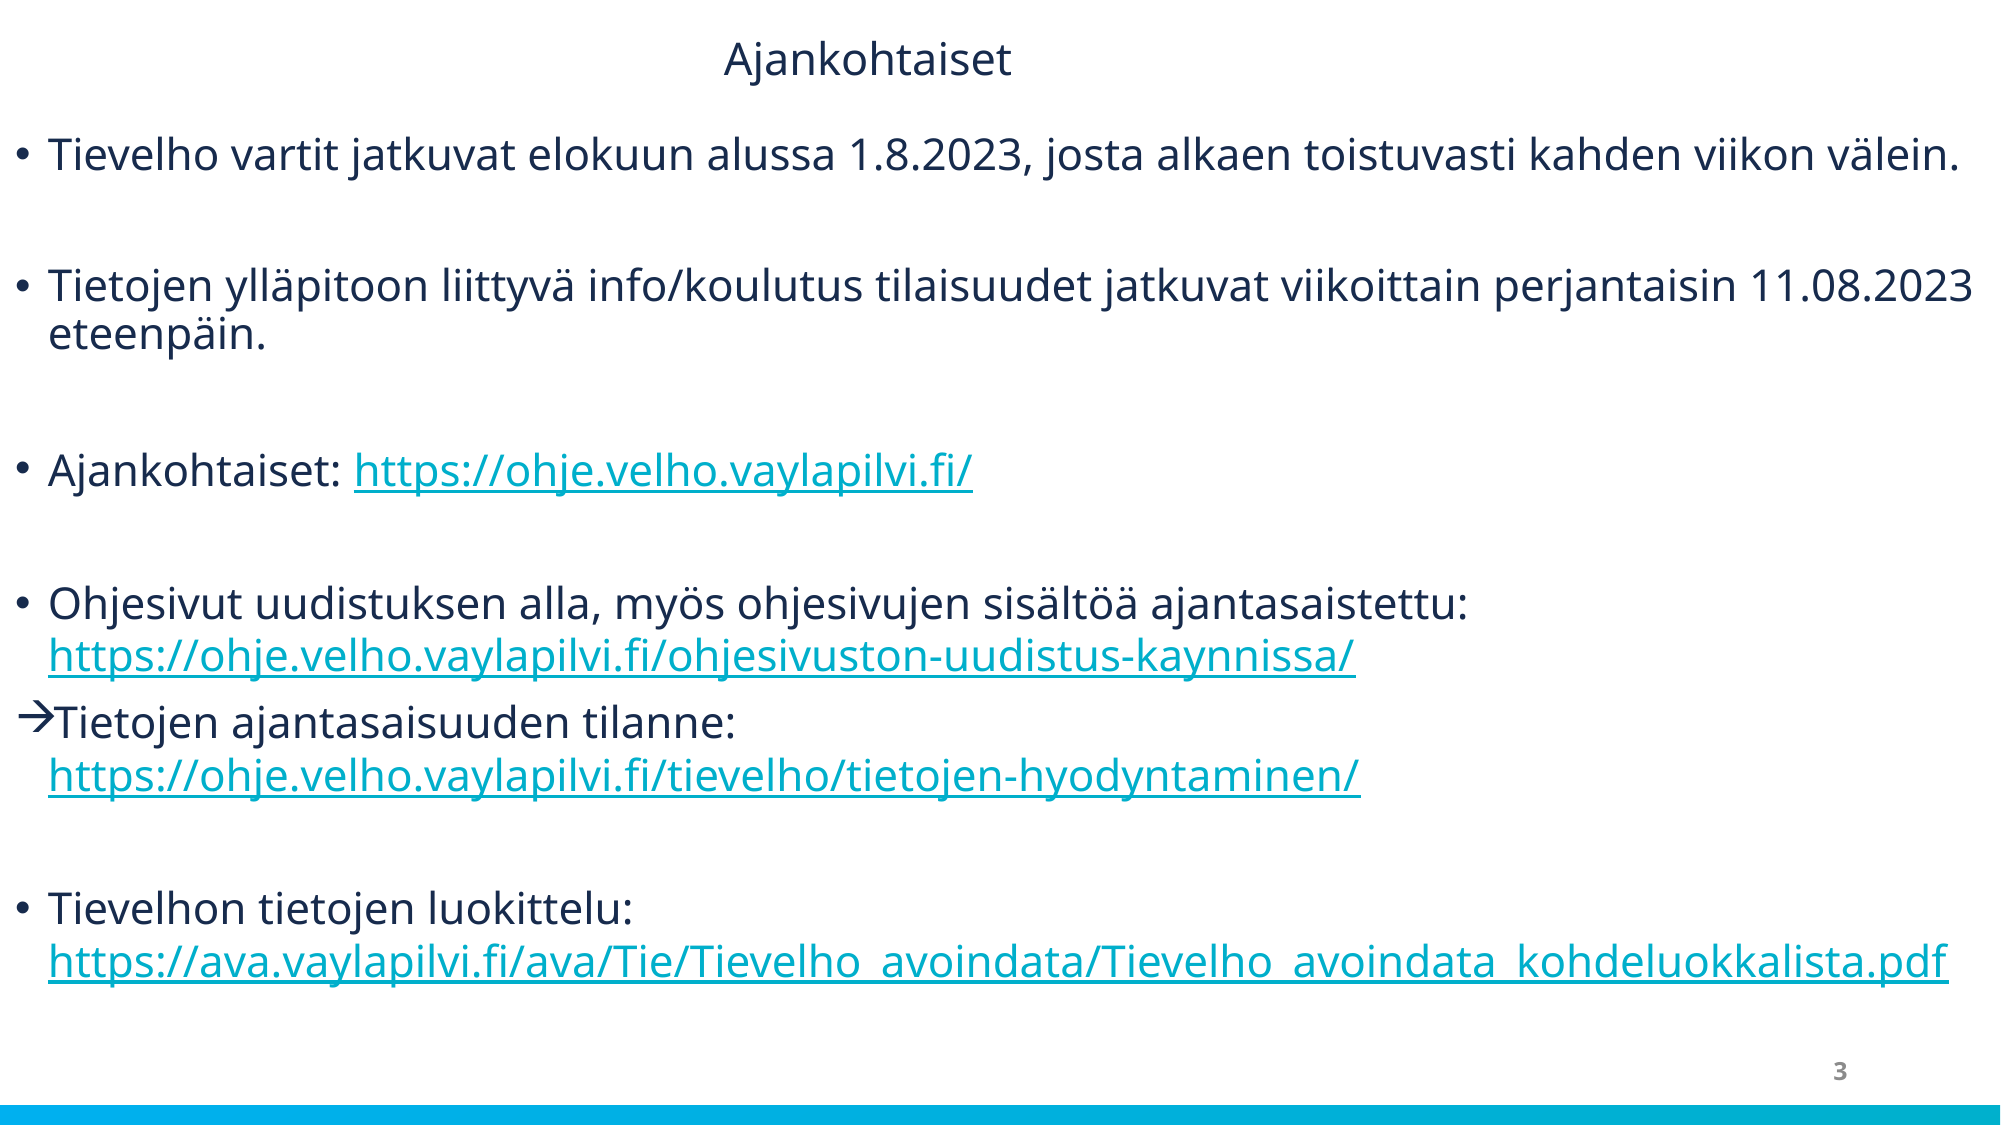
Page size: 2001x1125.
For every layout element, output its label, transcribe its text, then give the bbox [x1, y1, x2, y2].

title Ajankohtaiset [709, 28, 1134, 94]
list Tievelho vartit jatkuvat elokuun alussa 1.8.2023, josta alkaen toistuvasti kahden viikon välein. Tietojen ylläpitoon liittyvä info/koulutus tilaisuudet jatkuvat viikoittain perjantaisin 11.08.2023 eteenpäin. Ajankohtaiset: https://ohje.velho.vaylapilvi.fi/ Ohjesivut uudistuksen alla, myös ohjesivujen sisältöä ajantasaistettu: https://ohje.velho.vaylapilvi.fi/ohjesivuston-uudistus-kaynnissa/ Tietojen ajantasaisuuden tilanne: https://ohje.velho.vaylapilvi.fi/tievelho/tietojen-hyodyntaminen/ Tievelhon tietojen luokittelu: https://ava.vaylapilvi.fi/ava/Tie/Tievelho_avoindata/Tievelho_avoindata_kohdeluokkalista.pdf [0, 124, 2000, 1001]
slide_number 3 [1777, 1042, 1863, 1103]
